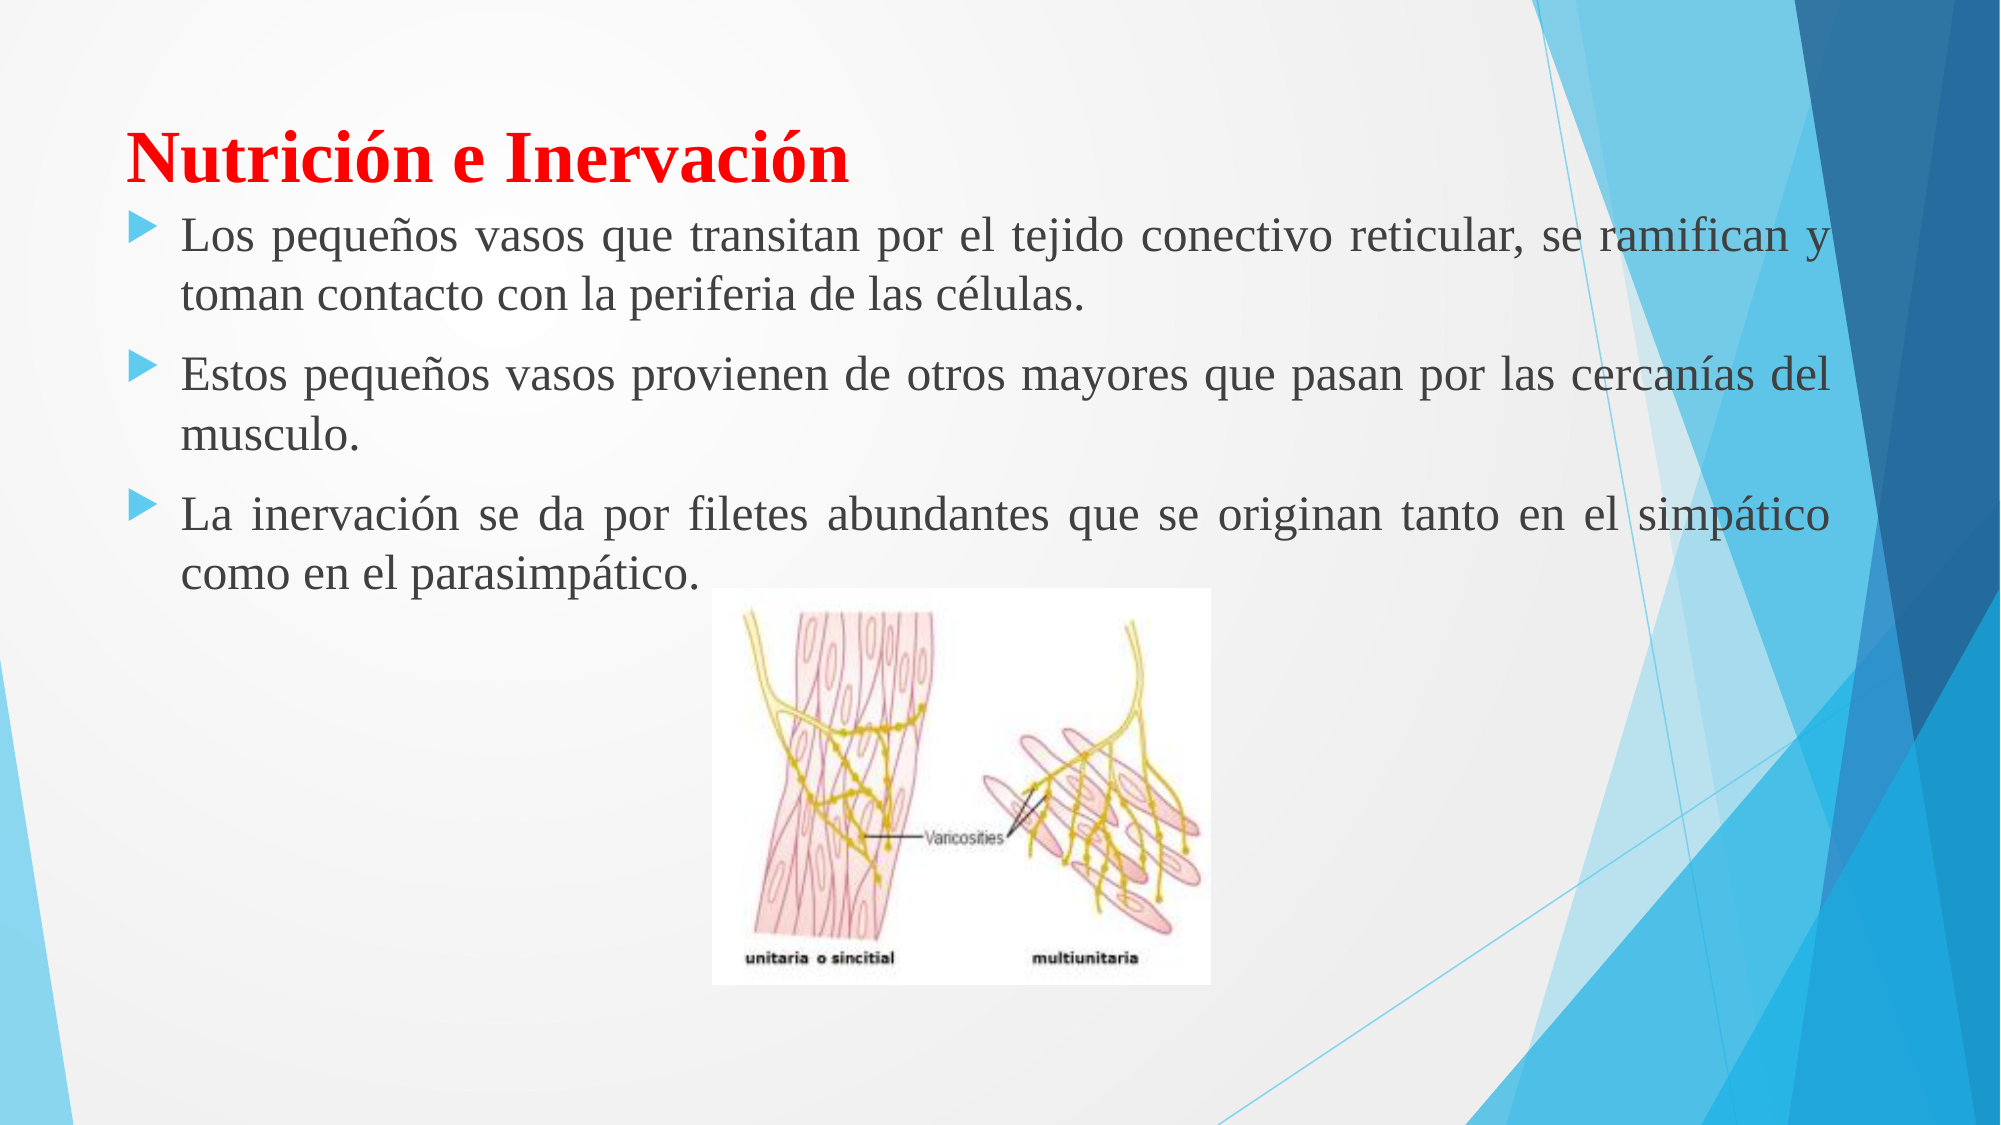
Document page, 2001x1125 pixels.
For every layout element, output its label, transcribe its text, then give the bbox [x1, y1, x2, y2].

picture [711, 588, 1211, 985]
title Nutrición e Inervación [111, 99, 1522, 194]
list Los pequeños vasos que transitan por el tejido conectivo reticular, se ramifican y toman contacto con la periferia de las células. Estos pequeños vasos provienen de otros mayores que pasan por las cercanías del musculo. La inervación se da por filetes abundantes que se originan tanto en el simpático como en el parasimpático. [110, 194, 1847, 609]
